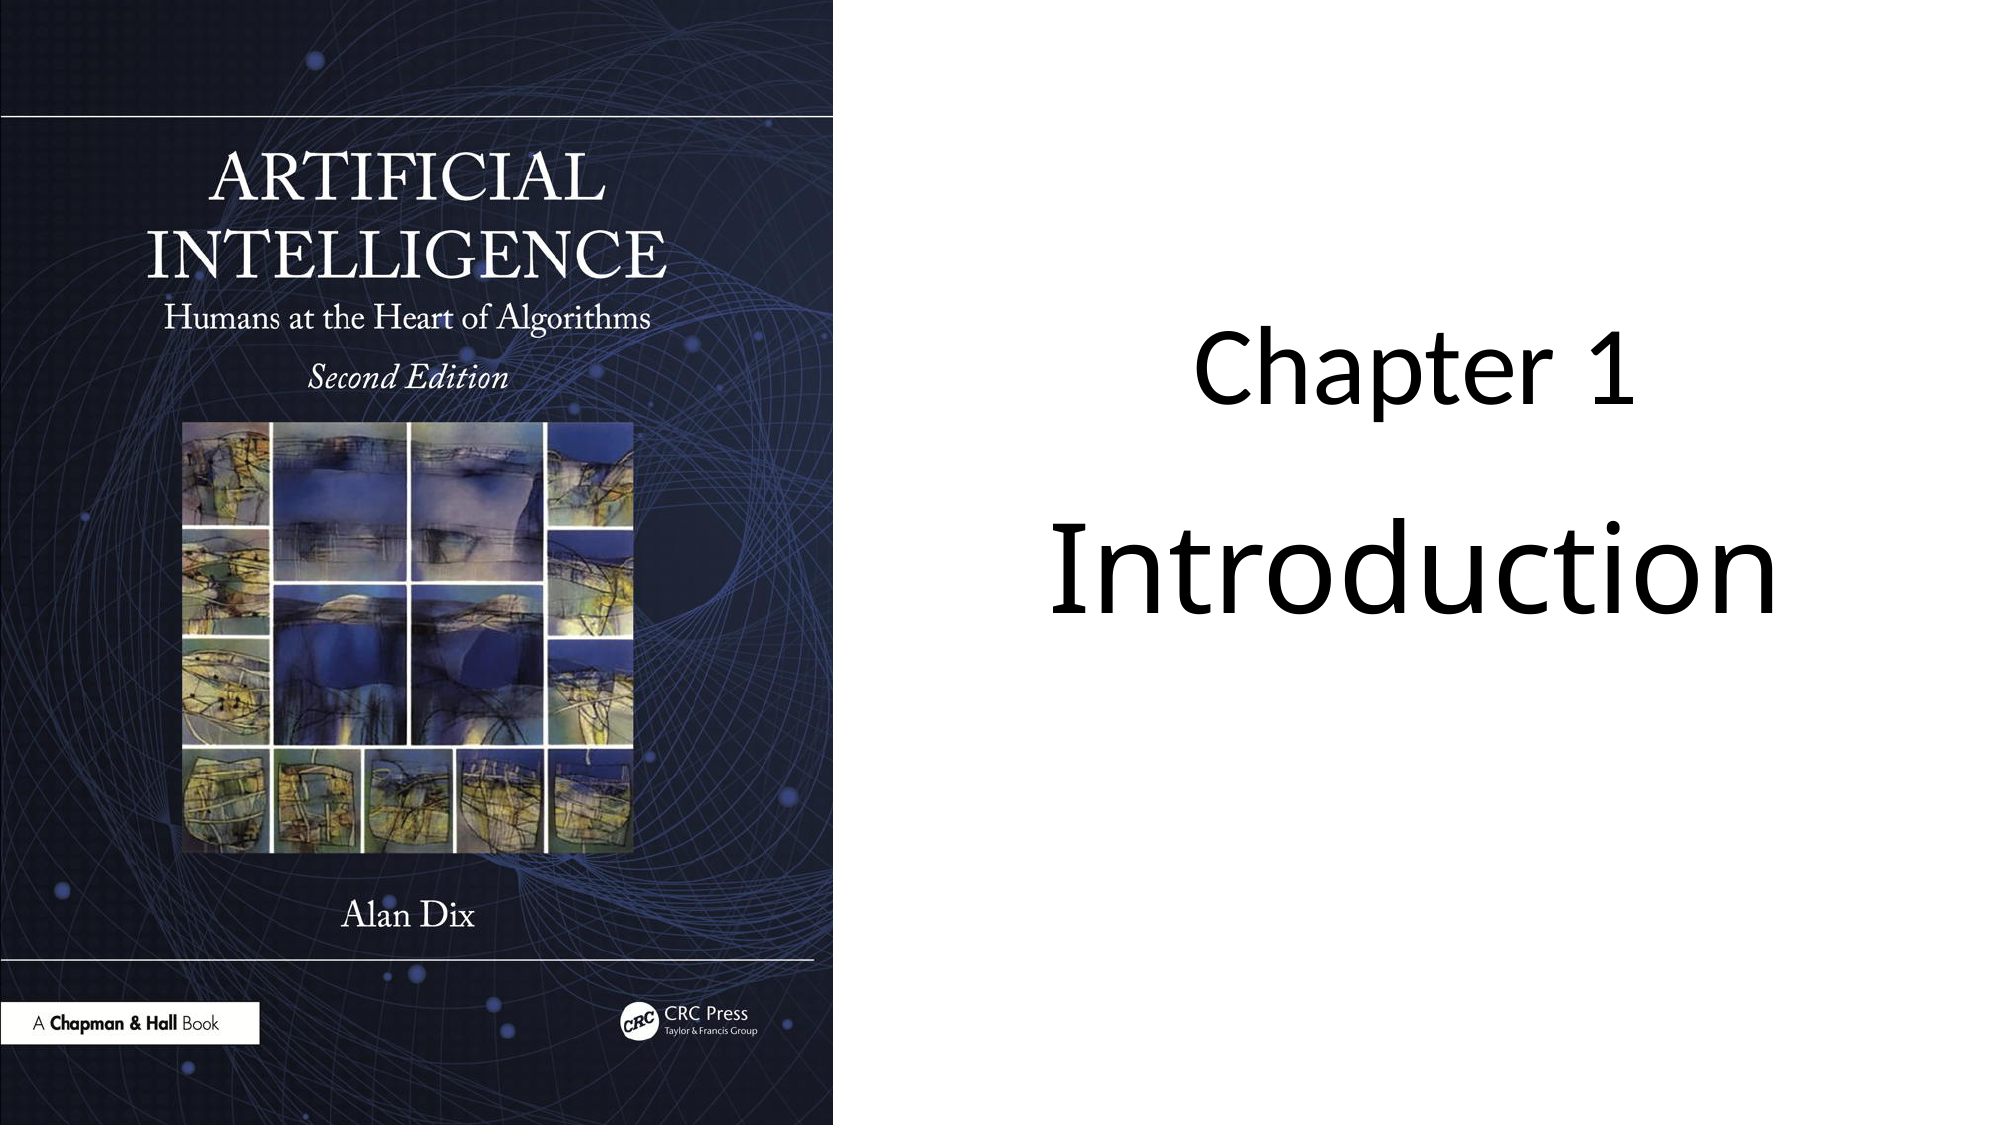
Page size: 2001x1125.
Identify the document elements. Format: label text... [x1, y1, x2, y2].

title Chapter 1 [880, 251, 1952, 437]
subtitle Introduction [880, 497, 1952, 952]
picture [0, 0, 833, 1125]
